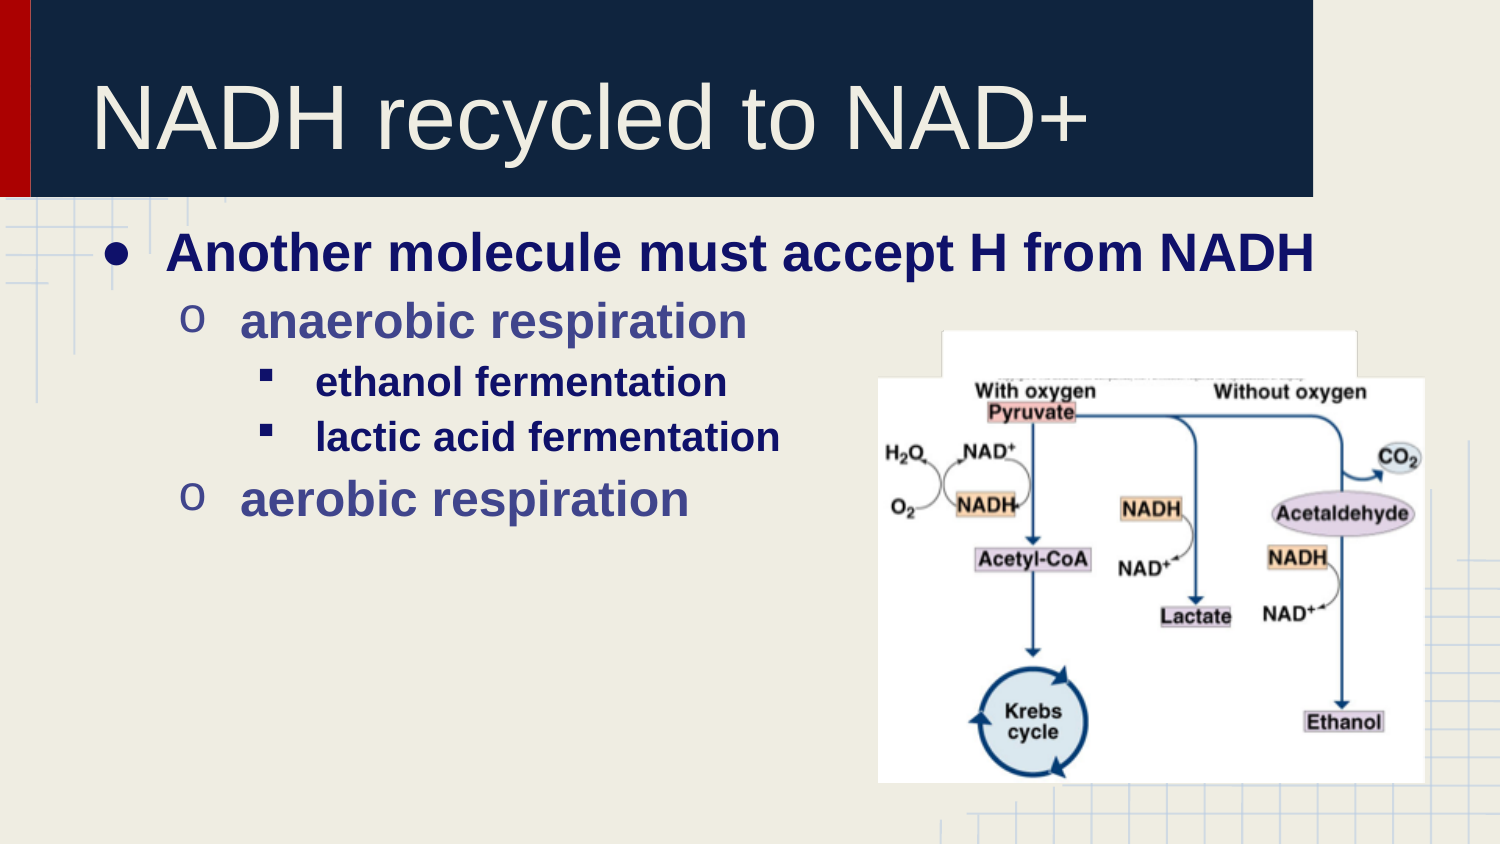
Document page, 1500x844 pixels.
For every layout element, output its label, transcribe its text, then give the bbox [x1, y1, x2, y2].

picture [877, 330, 1426, 783]
title NADH recycled to NAD+ [75, 16, 1276, 183]
list Another molecule must accept H from NADH anaerobic respiration ethanol fermentation lactic acid fermentation aerobic respiration [75, 209, 1425, 806]
